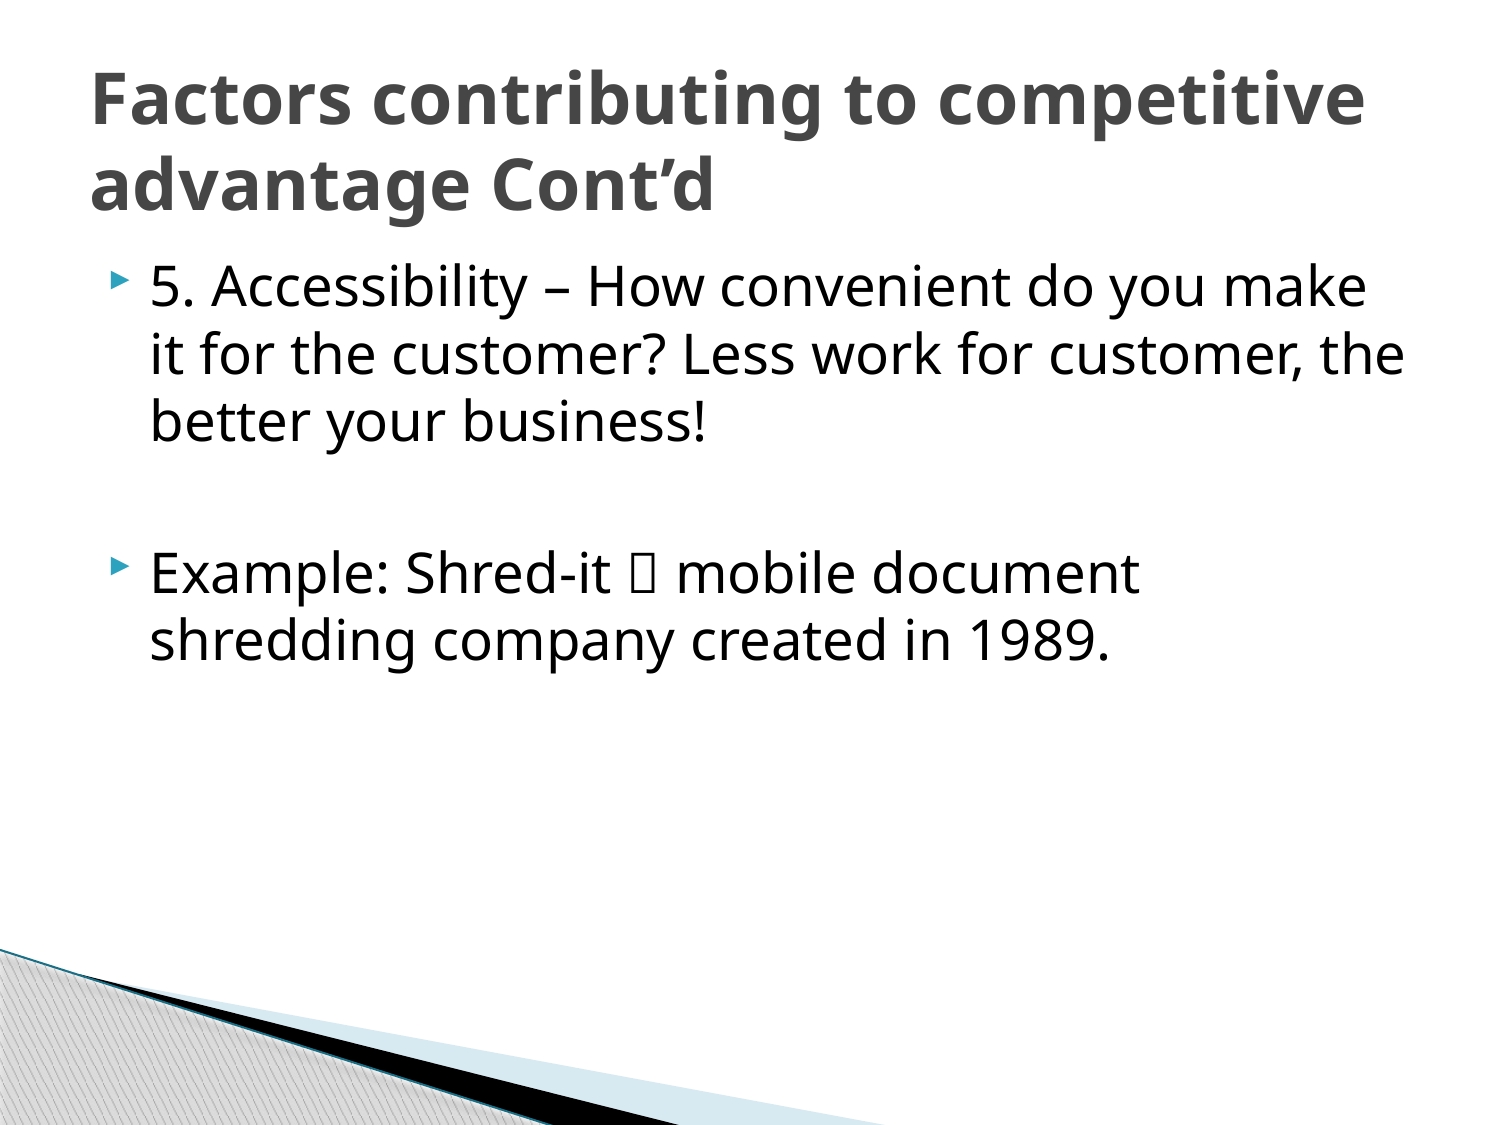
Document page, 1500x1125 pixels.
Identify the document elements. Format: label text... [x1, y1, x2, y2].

title Factors contributing to competitive advantage Cont’d [75, 45, 1425, 233]
list 5. Accessibility – How convenient do you make it for the customer? Less work for customer, the better your business! Example: Shred-it  mobile document shredding company created in 1989. [75, 243, 1425, 986]
